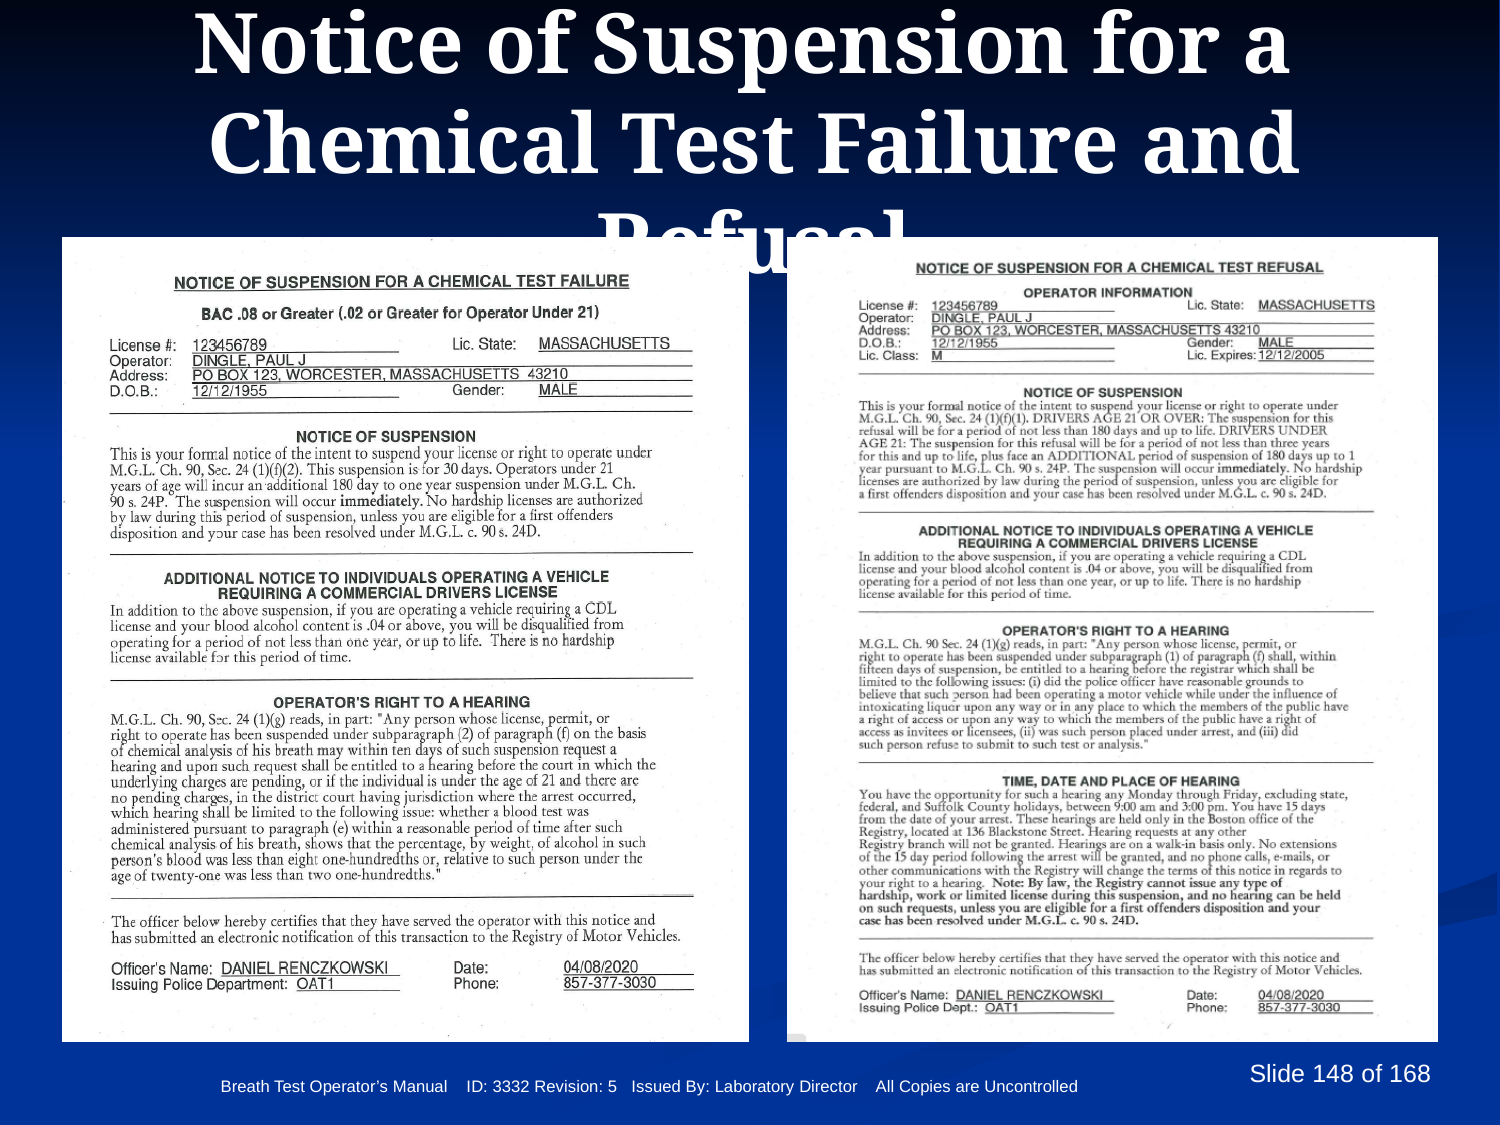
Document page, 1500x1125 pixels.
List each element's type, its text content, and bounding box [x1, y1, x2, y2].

picture [62, 237, 749, 1042]
footer Breath Test Operator’s Manual ID: 3332 Revision: 5 Issued By: Laboratory Director All Copies are Uncontrolled [74, 1074, 1226, 1104]
picture [787, 237, 1438, 1042]
title Notice of Suspension for a Chemical Test Failure and Refusal [75, 67, 1433, 213]
